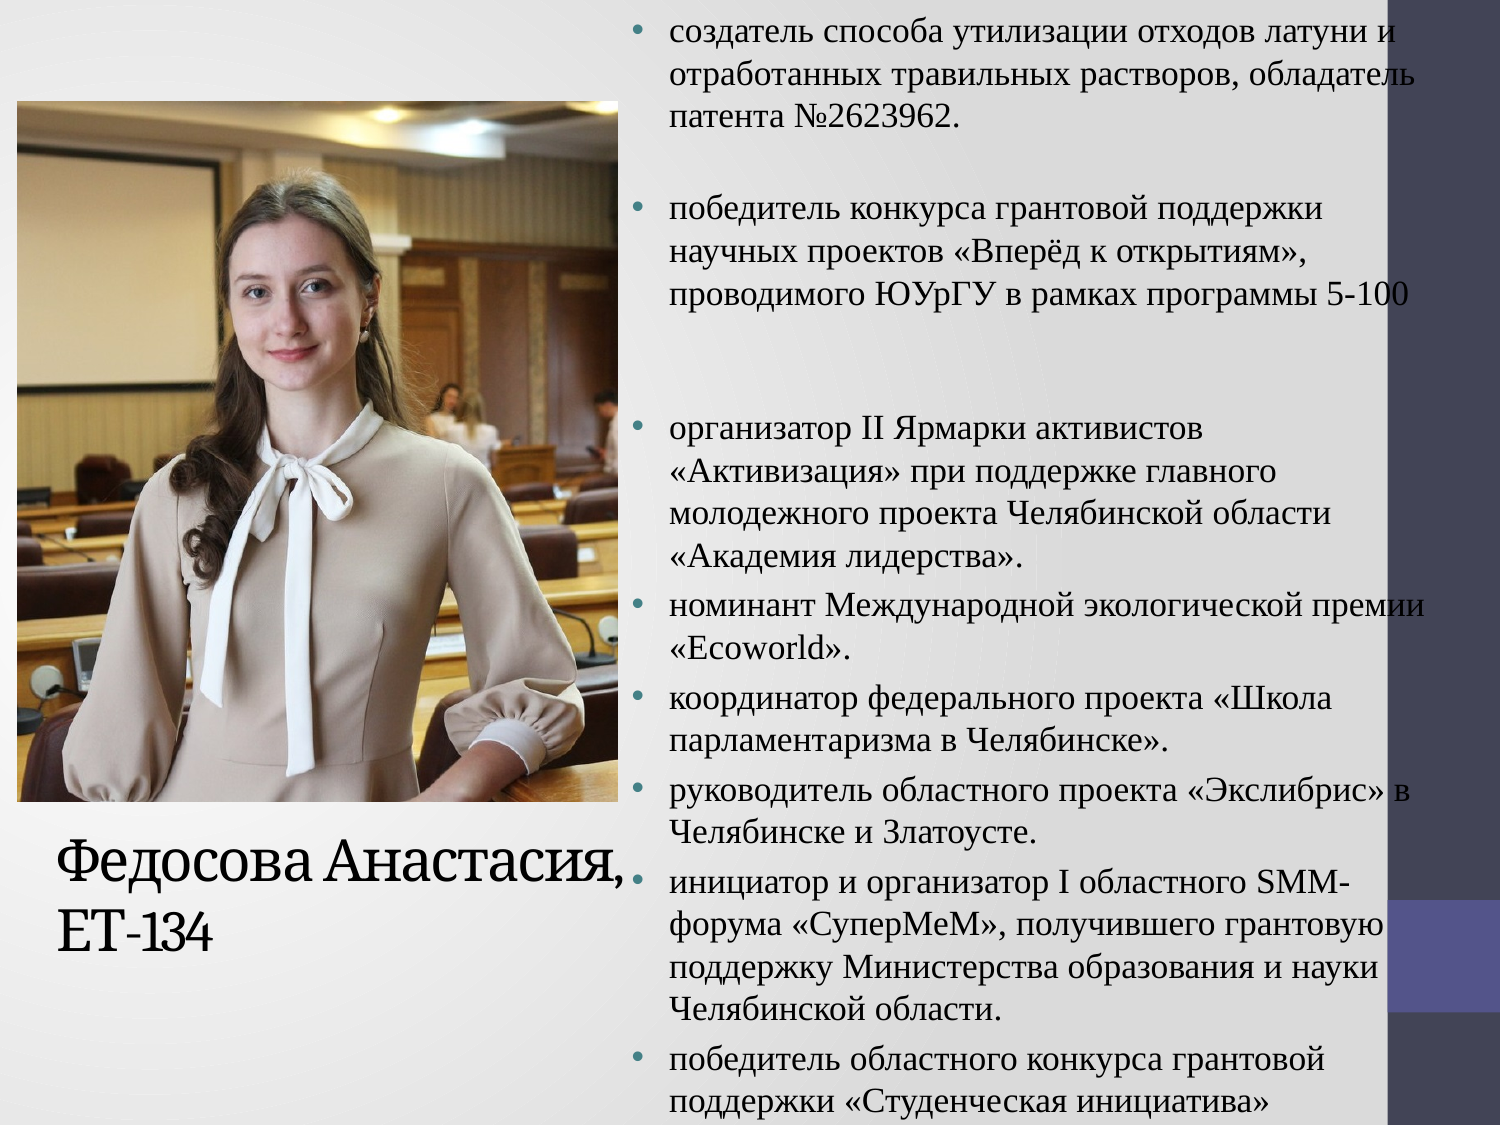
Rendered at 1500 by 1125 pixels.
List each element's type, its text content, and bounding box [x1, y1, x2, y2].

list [17, 101, 619, 802]
title Федосова Анастасия, ЕТ-134 [41, 822, 549, 965]
list создатель способа утилизации отходов латуни и отработанных травильных растворов, обладатель патента №2623962. победитель конкурса грантовой поддержки научных проектов «Вперёд к открытиям», проводимого ЮУрГУ в рамках программы 5-100 организатор II Ярмарки активистов «Активизация» при поддержке главного молодежного проекта Челябинской области «Академия лидерства». номинант Международной экологической премии «Ecoworld». координатор федерального проекта «Школа парламентаризма в Челябинске». руководитель областного проекта «Экслибрис» в Челябинске и Златоусте. инициатор и организатор I областного SMM-форума «СуперМеМ», получившего грантовую поддержку Министерства образования и науки Челябинской области. победитель областного конкурса грантовой поддержки «Студенческая инициатива» помощник руководителя площадки «Академия экологическая» на областном форуме «Академия лидерства-2018». [549, 0, 1447, 1104]
